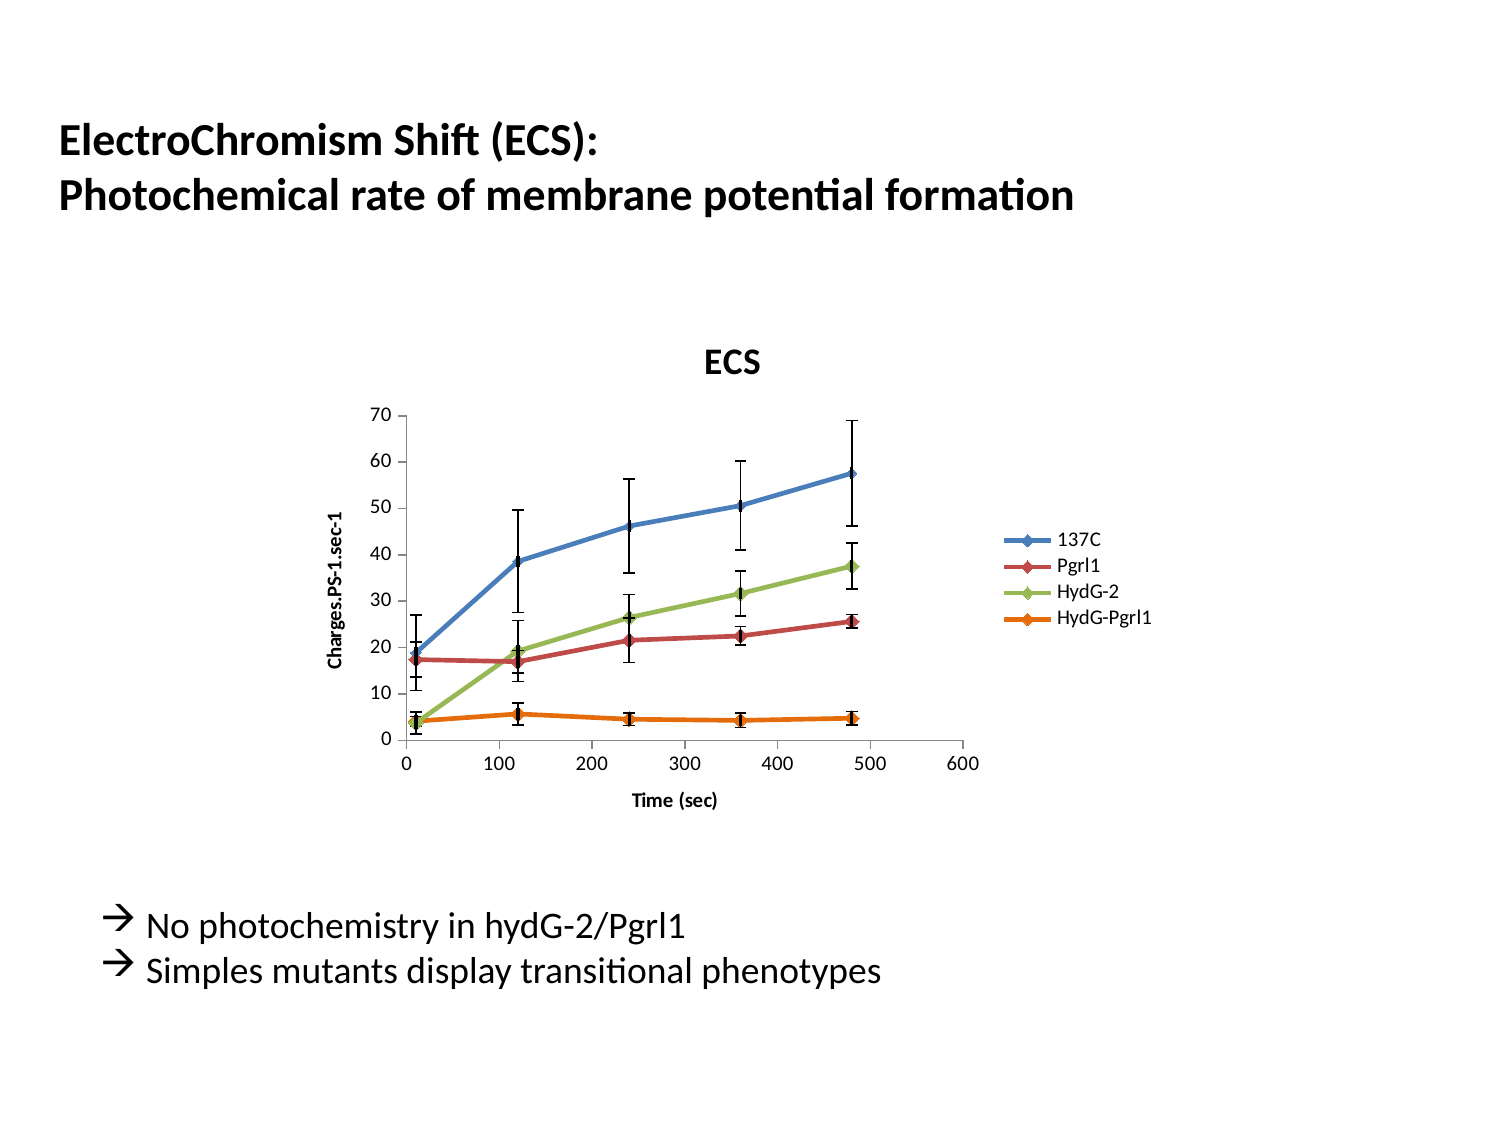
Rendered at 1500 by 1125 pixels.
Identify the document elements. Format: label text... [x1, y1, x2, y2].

chart [292, 316, 1173, 844]
text_box No photochemistry in hydG-2/Pgrl1 Simples mutants display transitional phenotypes [85, 893, 1471, 998]
text_box ElectroChromism Shift (ECS): Photochemical rate of membrane potential formation [44, 101, 1091, 227]
